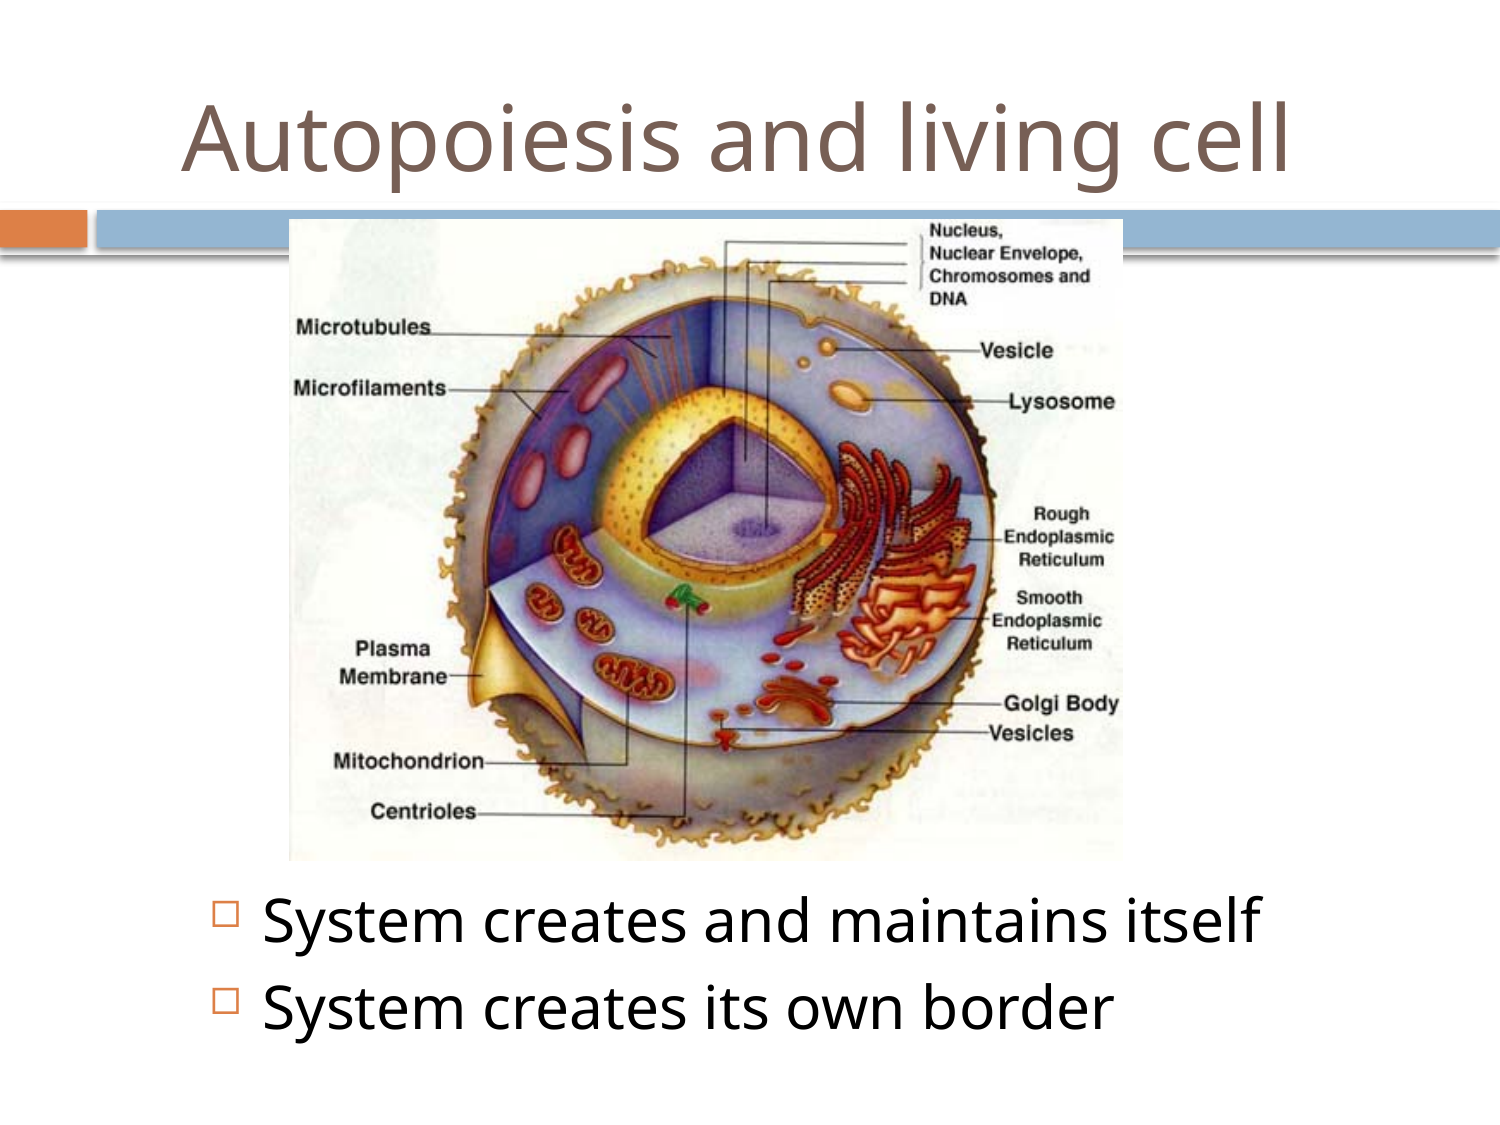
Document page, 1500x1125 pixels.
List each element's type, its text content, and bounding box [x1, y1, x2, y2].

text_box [288, 219, 1123, 861]
title Autopoiesis and living cell [100, 33, 1376, 237]
list System creates and maintains itself System creates its own border [194, 875, 1434, 1125]
